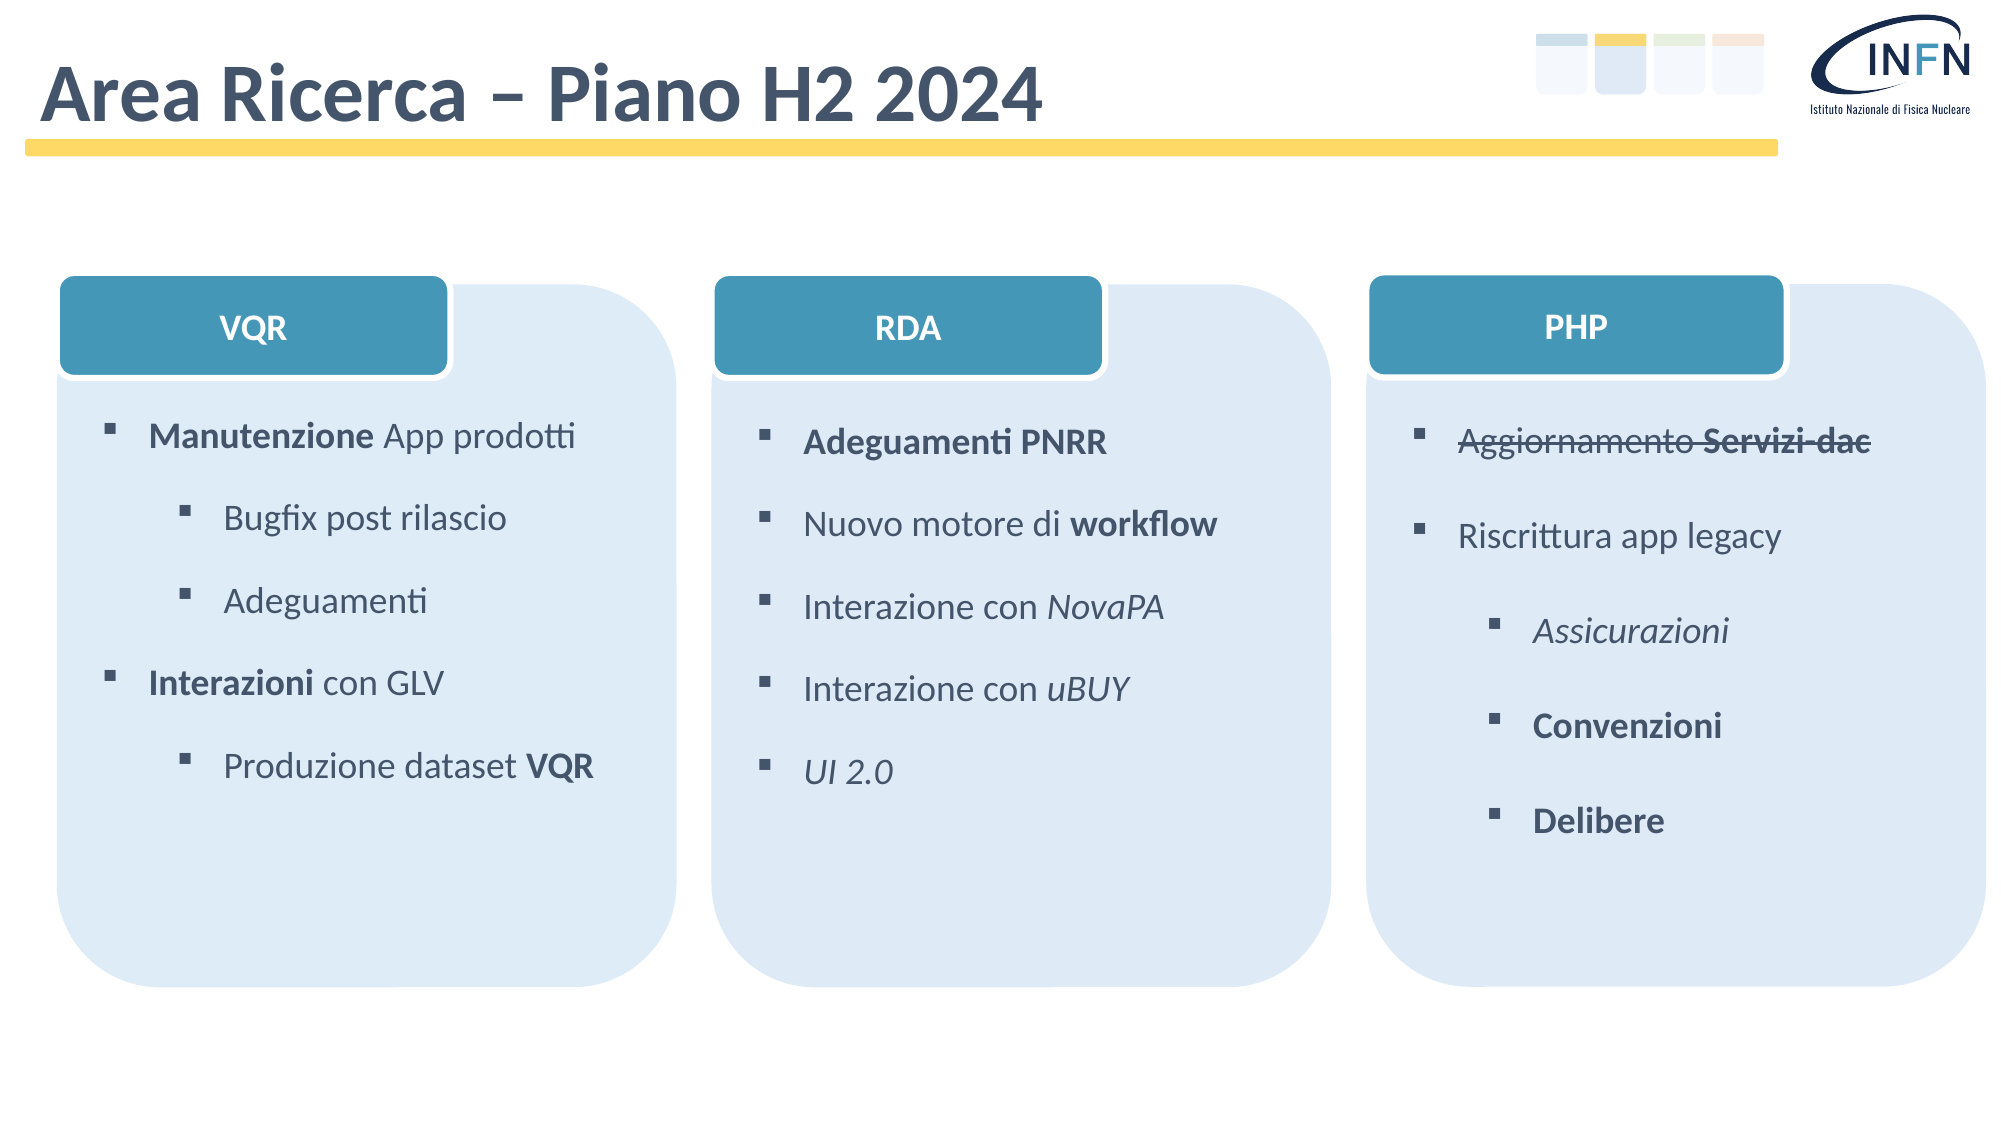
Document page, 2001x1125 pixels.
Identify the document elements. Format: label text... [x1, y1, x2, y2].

text_box [24, 137, 1780, 158]
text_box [1530, 16, 1779, 108]
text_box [1366, 272, 1986, 987]
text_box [56, 272, 677, 988]
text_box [711, 272, 1332, 988]
picture [1782, 4, 2000, 125]
text_box Area Ricerca – Piano H2 2024 [25, 28, 1606, 138]
